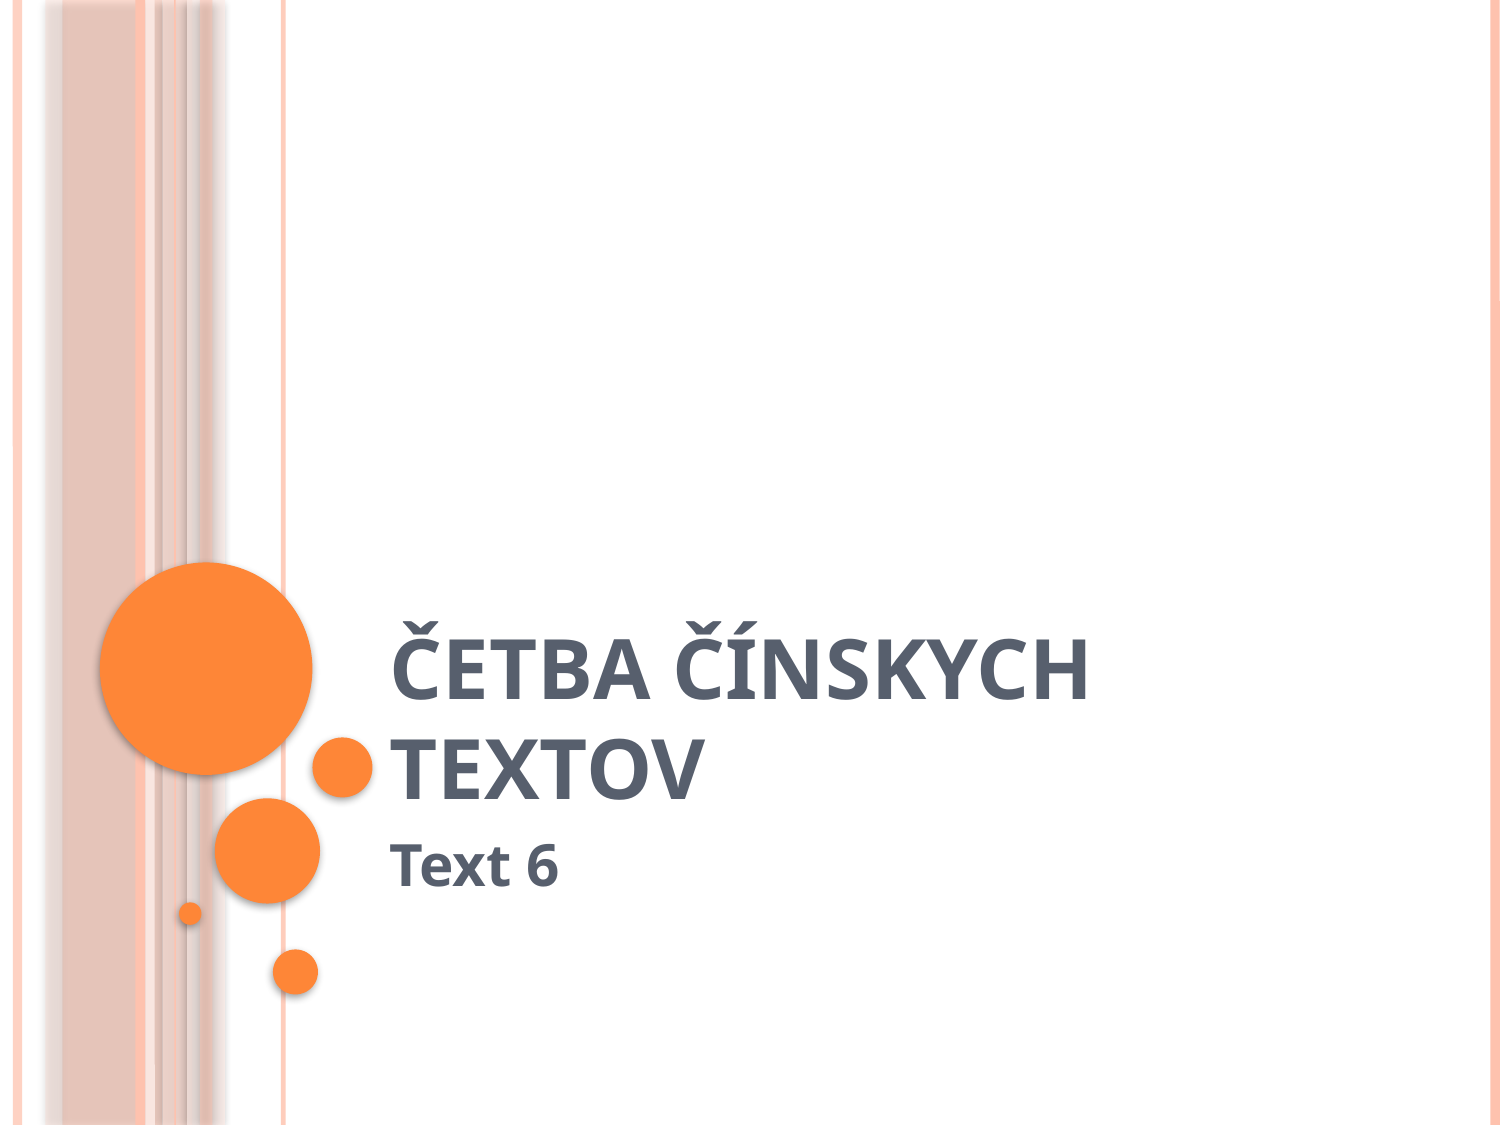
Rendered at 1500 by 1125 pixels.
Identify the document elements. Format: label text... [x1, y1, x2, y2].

subtitle Text 6 [375, 820, 1388, 1046]
title Četba čínskych textov [375, 512, 1388, 820]
